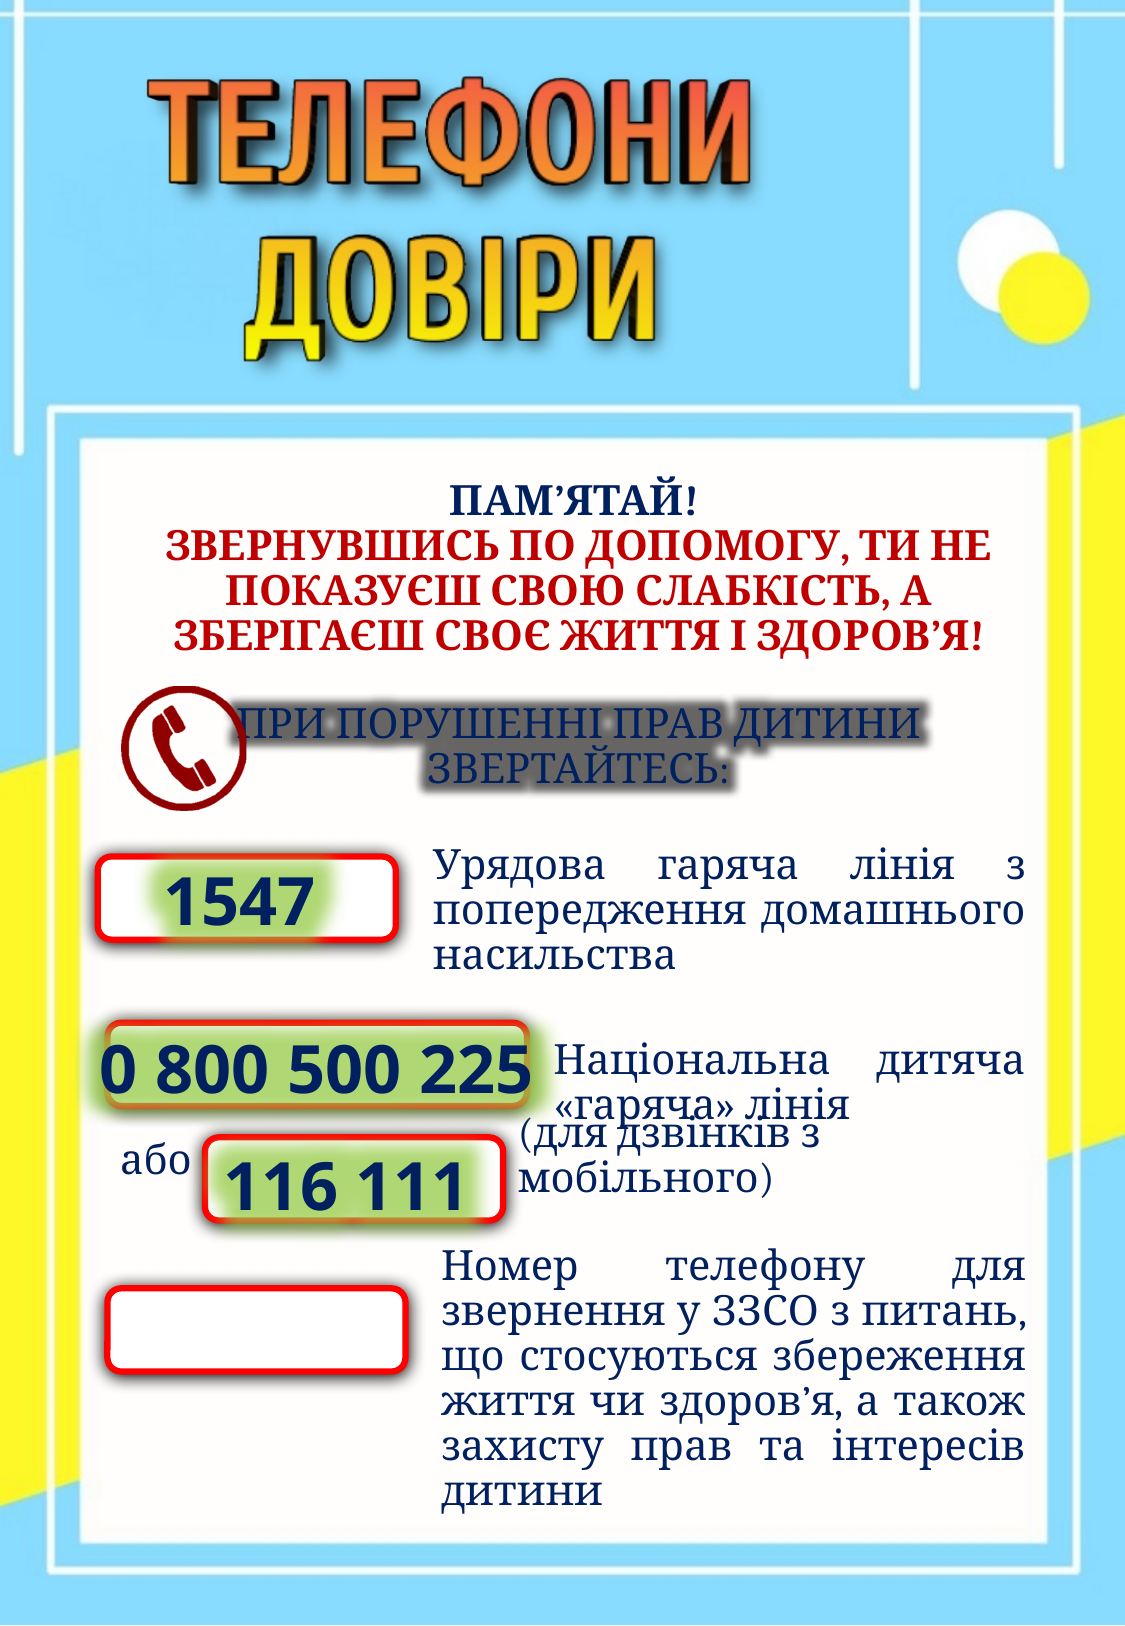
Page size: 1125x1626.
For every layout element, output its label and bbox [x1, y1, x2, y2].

list [0, 0, 1125, 1625]
picture [121, 685, 247, 812]
